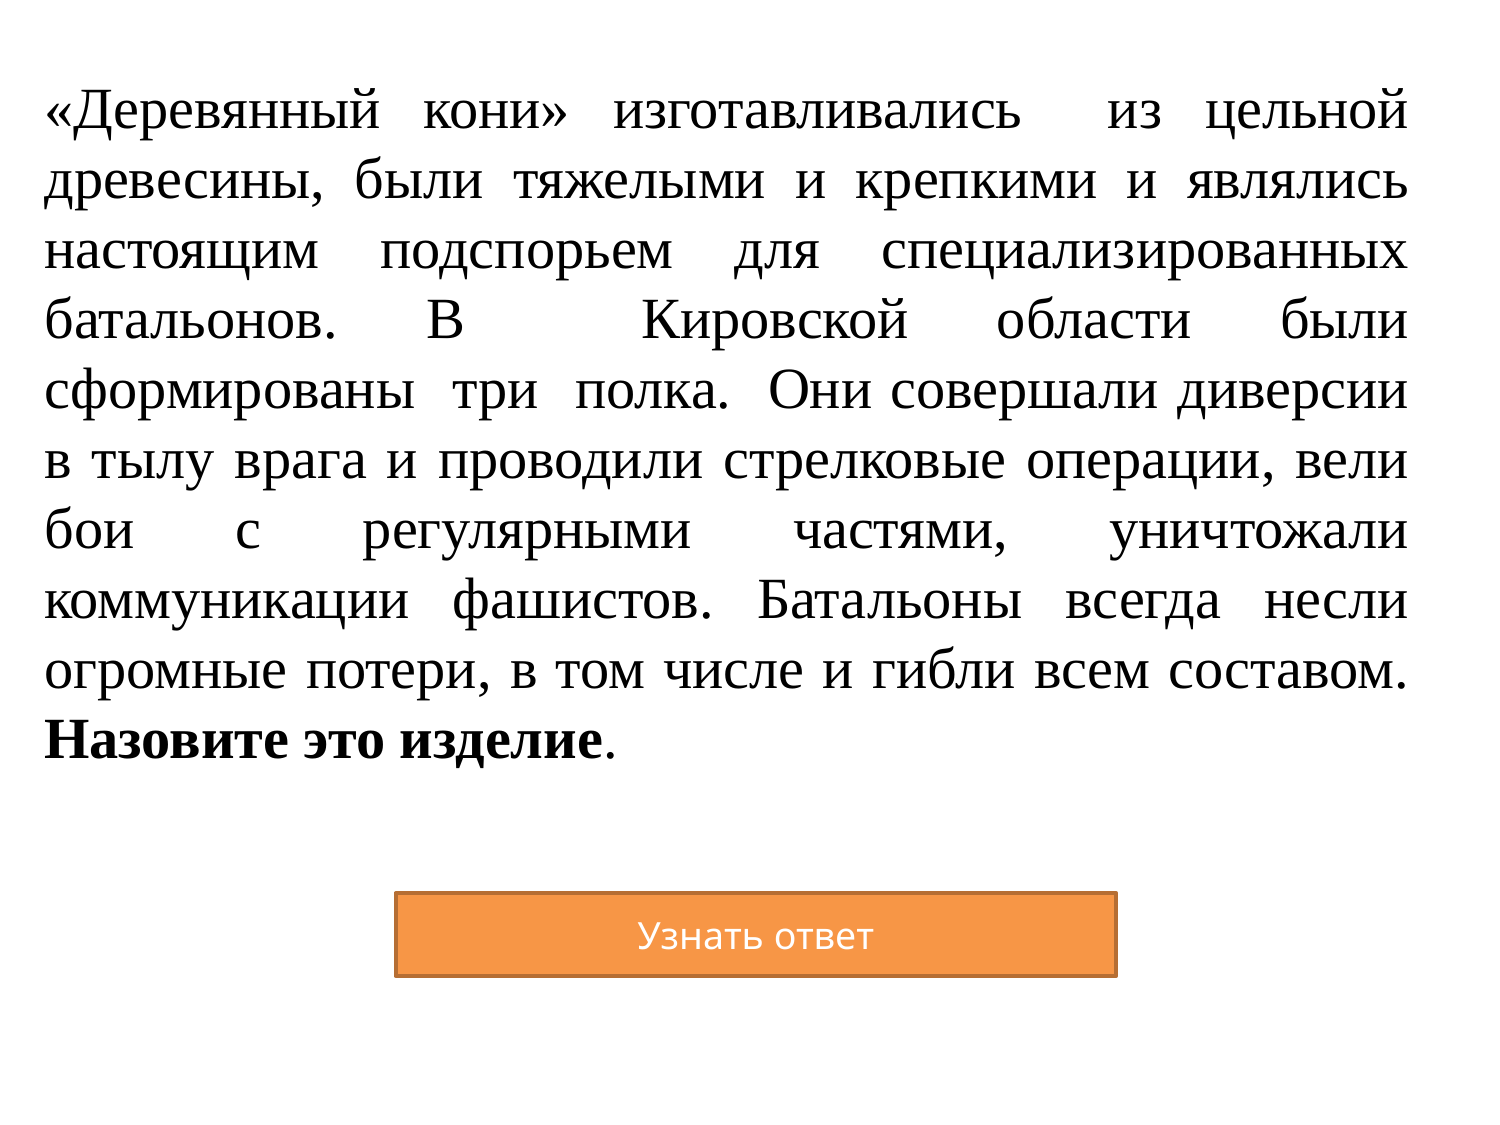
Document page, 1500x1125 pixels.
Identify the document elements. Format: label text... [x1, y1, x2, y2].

title «Деревянный кони» изготавливались из цельной древесины, были тяжелыми и крепкими и являлись настоящим подспорьем для специализированных батальонов. В Кировской области были сформированы три полка. Они совершали диверсии в тылу врага и проводили стрелковые операции, вели бои с регулярными частями, уничтожали коммуникации фашистов. Батальоны всегда несли огромные потери, в том числе и гибли всем составом. Назовите это изделие. [29, 326, 1425, 514]
